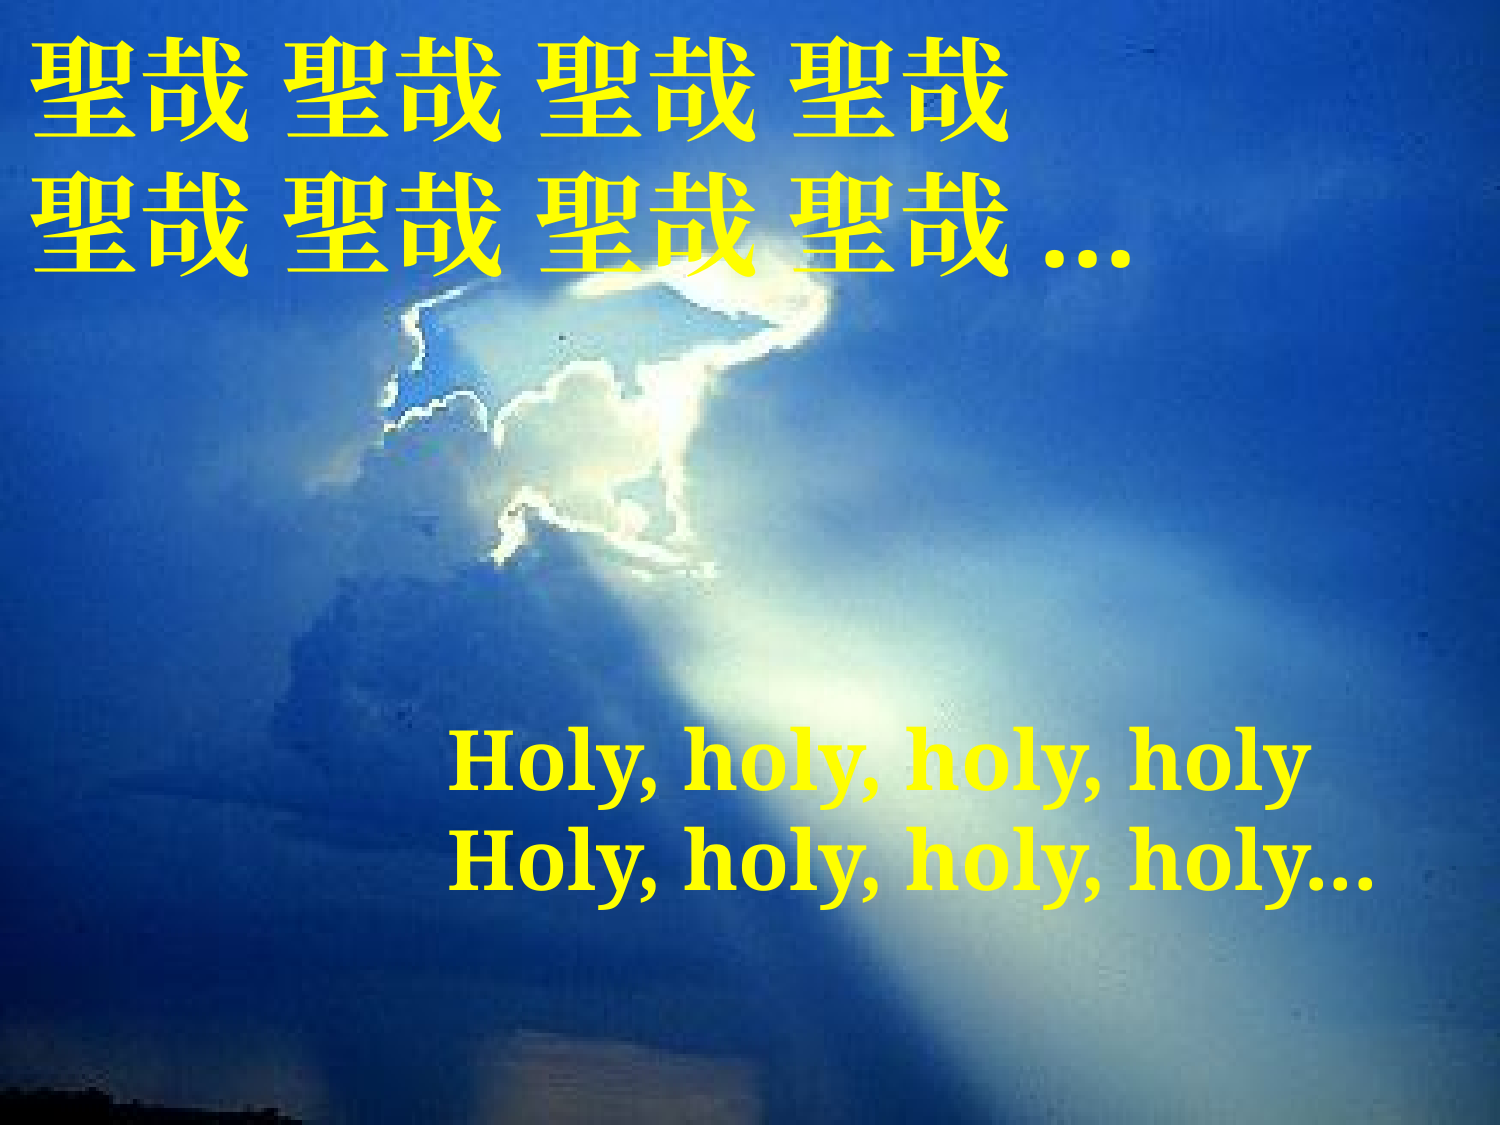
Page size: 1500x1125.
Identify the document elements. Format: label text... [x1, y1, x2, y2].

text_box Holy, holy, holy, holy Holy, holy, holy, holy... [433, 699, 1394, 915]
picture [0, 0, 1500, 1125]
text_box 聖哉 聖哉 聖哉 聖哉 聖哉 聖哉 聖哉 聖哉... [12, 12, 1348, 298]
